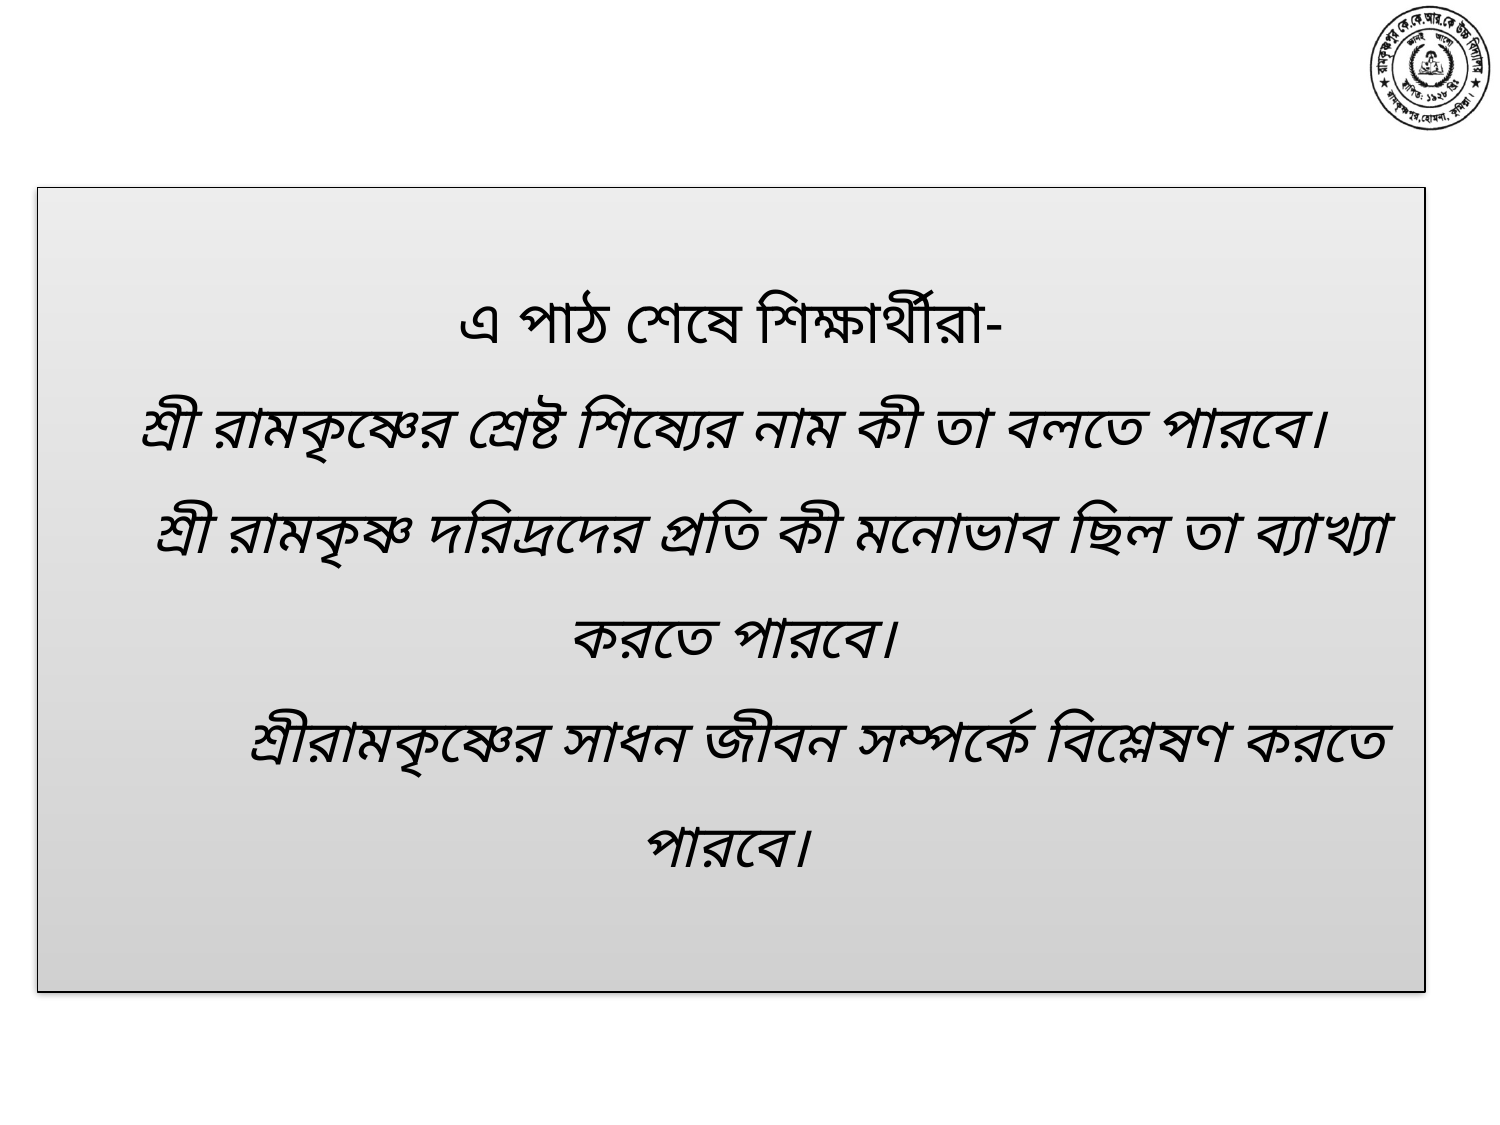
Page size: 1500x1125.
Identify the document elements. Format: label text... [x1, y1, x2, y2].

picture [1362, 0, 1500, 138]
text_box এ পাঠ শেষে শিক্ষার্থীরা- শ্রী রামকৃষ্ণের শ্রেষ্ট শিষ্যের নাম কী তা বলতে পারবে। শ্রী রামকৃষ্ণ দরিদ্রদের প্রতি কী মনোভাব ছিল তা ব্যাখ্যা করতে পারবে। শ্রীরামকৃষ্ণের সাধন জীবন সম্পর্কে বিশ্লেষণ করতে পারবে। [37, 187, 1426, 993]
